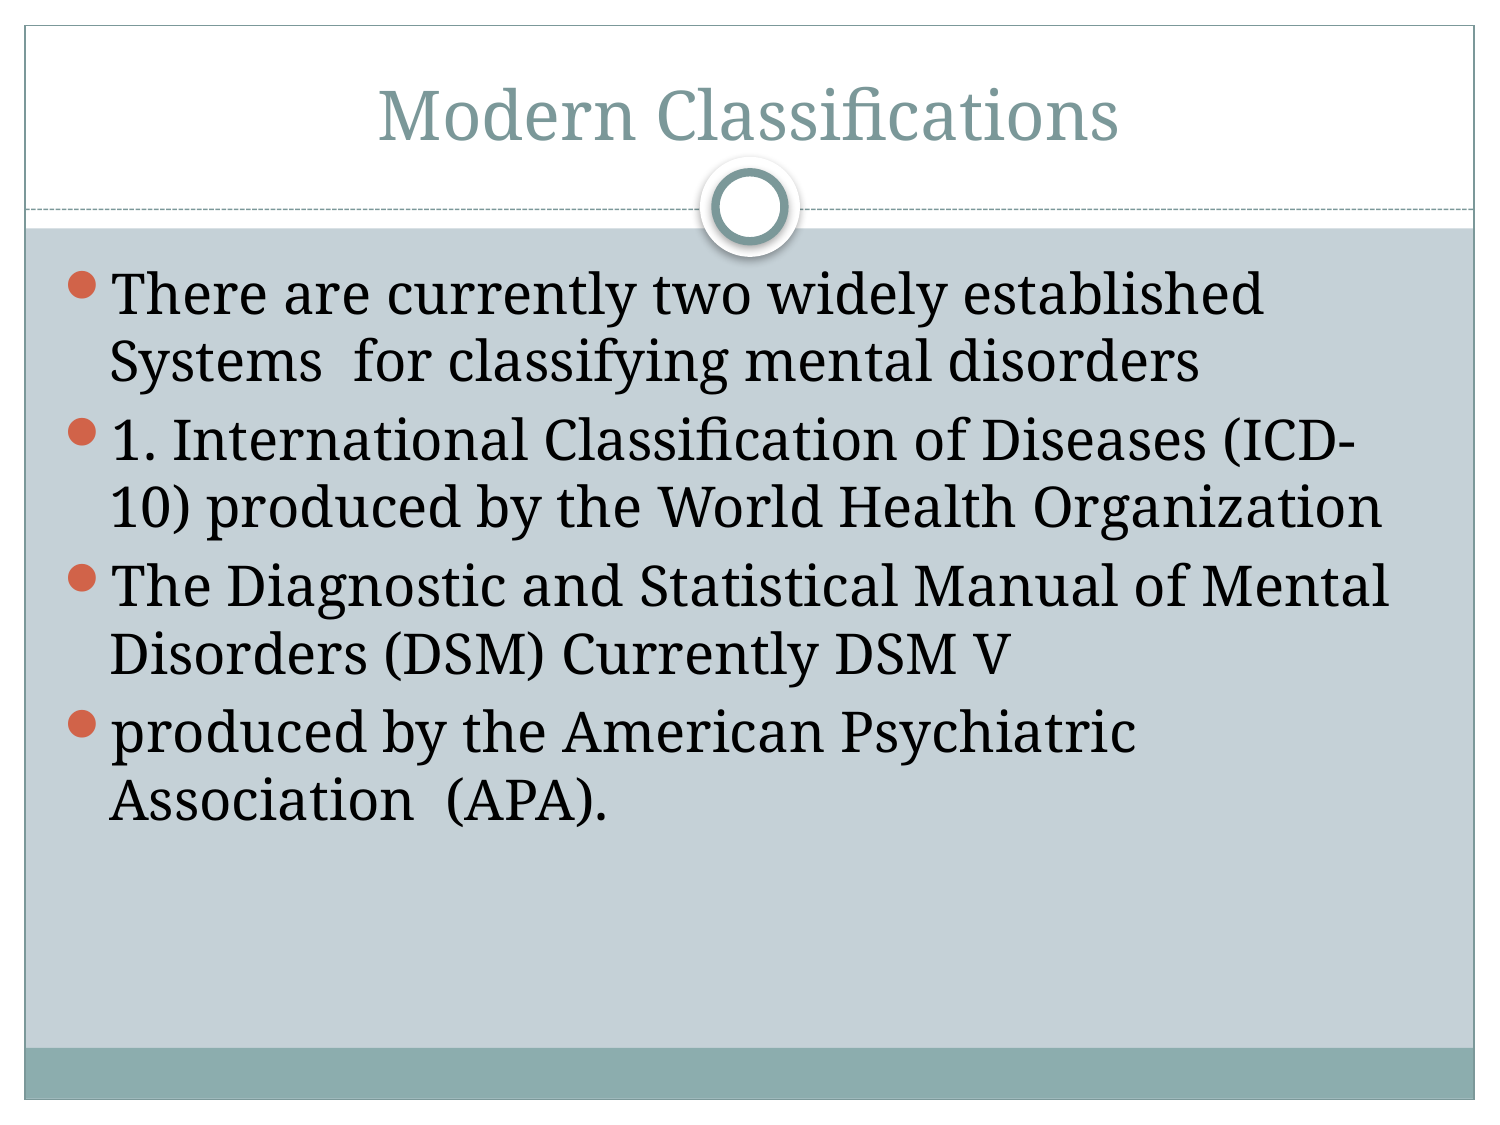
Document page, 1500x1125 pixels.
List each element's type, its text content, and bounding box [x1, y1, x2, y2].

list There are currently two widely established Systems for classifying mental disorders 1. International Classification of Diseases (ICD- 10) produced by the World Health Organization The Diagnostic and Statistical Manual of Mental Disorders (DSM) Currently DSM V produced by the American Psychiatric Association (APA). [49, 250, 1445, 1001]
title Modern Classifications [49, 37, 1450, 162]
